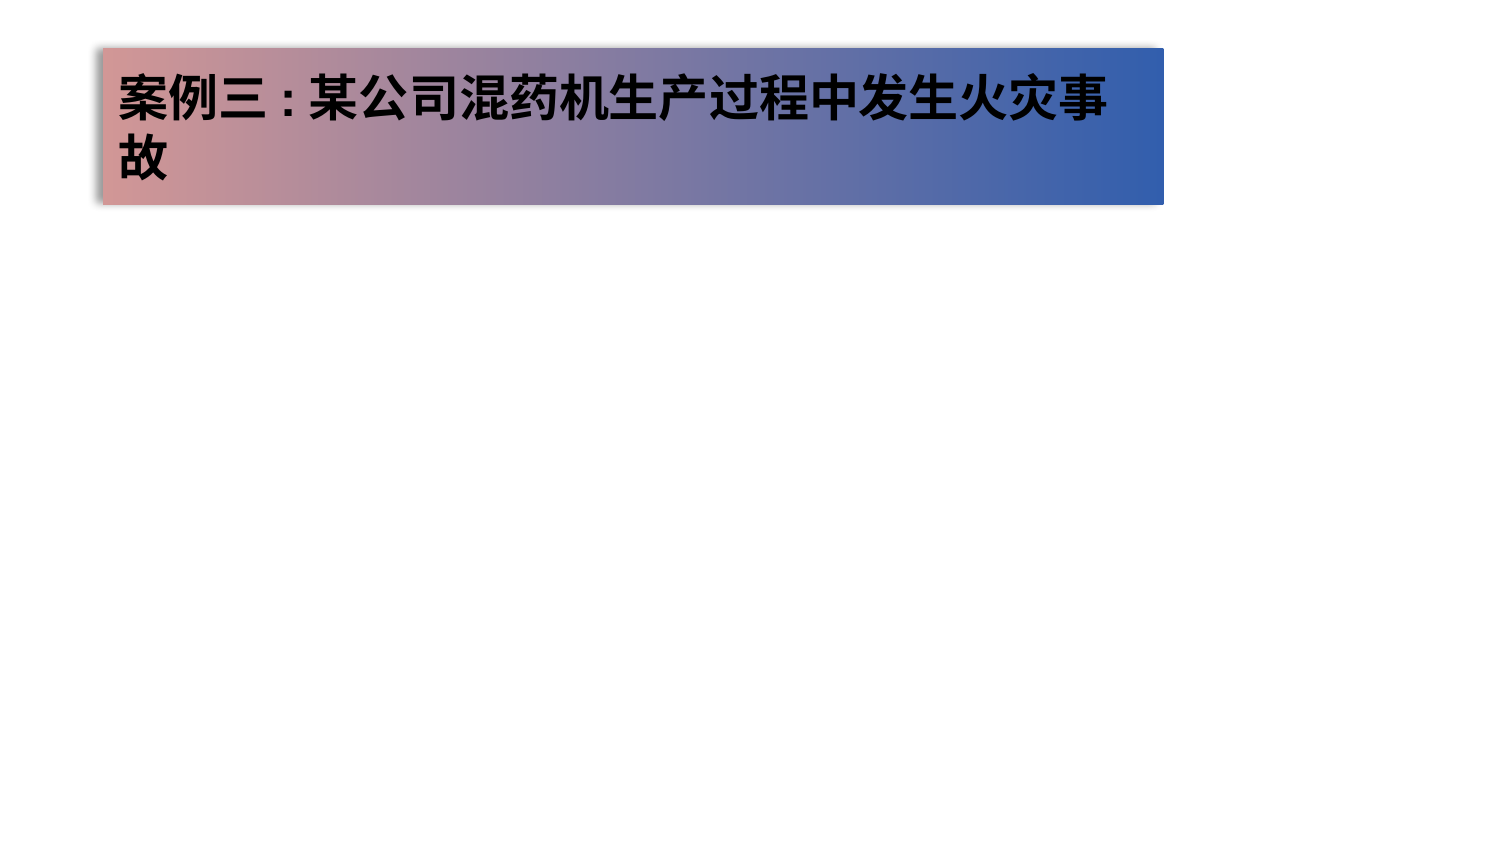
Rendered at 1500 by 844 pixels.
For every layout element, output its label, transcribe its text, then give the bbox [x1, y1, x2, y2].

title 案例三:某公司混药机生产过程中发生火灾事故 [103, 48, 1164, 205]
